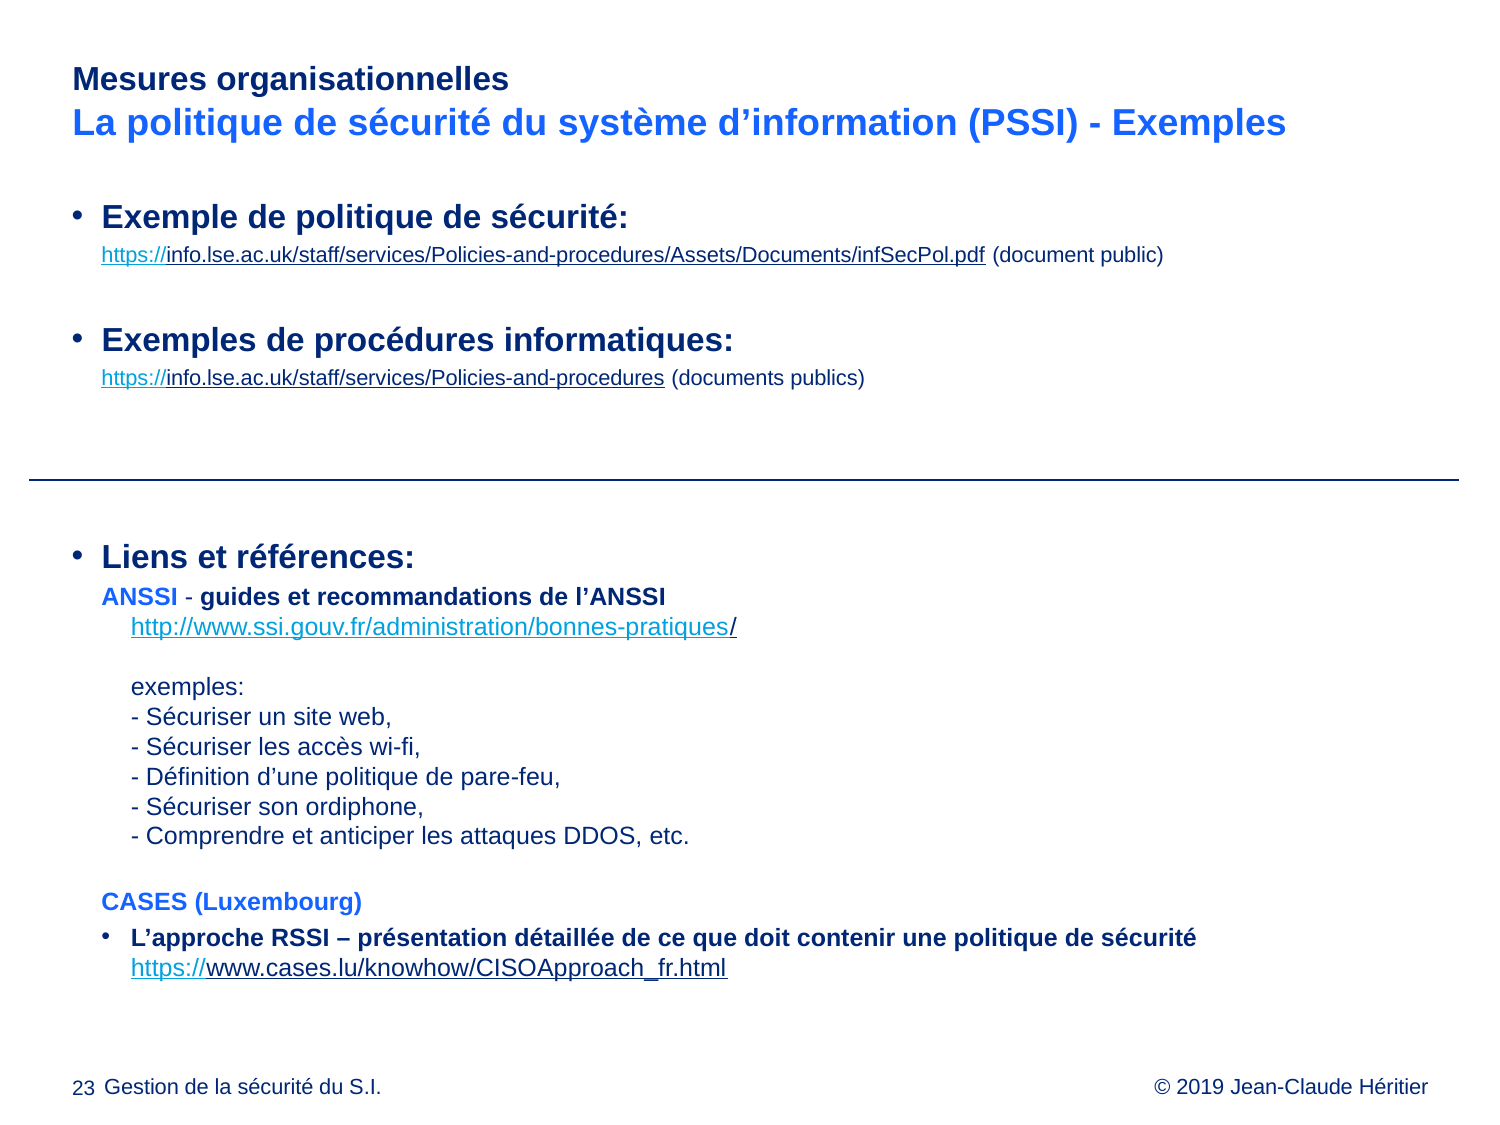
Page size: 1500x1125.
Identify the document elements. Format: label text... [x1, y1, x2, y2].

title Mesures organisationnelles La politique de sécurité du système d’information (PSSI) - Exemples [66, 57, 1449, 162]
list Exemple de politique de sécurité: https://info.lse.ac.uk/staff/services/Policies-and-procedures/Assets/Documents/infSecPol.pdf (document public) Exemples de procédures informatiques: https://info.lse.ac.uk/staff/services/Policies-and-procedures (documents publics) Liens et références: ANSSI - guides et recommandations de l’ANSSI http://www.ssi.gouv.fr/administration/bonnes-pratiques/ exemples: - Sécuriser un site web, - Sécuriser les accès wi-fi, - Définition d’une politique de pare-feu, - Sécuriser son ordiphone, - Comprendre et anticiper les attaques DDOS, etc. CASES (Luxembourg) L’approche RSSI – présentation détaillée de ce que doit contenir une politique de sécurité https://www.cases.lu/knowhow/CISOApproach_fr.html [66, 489, 1449, 1052]
list Exemple de politique de sécurité: https://info.lse.ac.uk/staff/services/Policies-and-procedures/Assets/Documents/infSecPol.pdf (document public) Exemples de procédures informatiques: https://info.lse.ac.uk/staff/services/Policies-and-procedures (documents publics) Liens et références: ANSSI - guides et recommandations de l’ANSSI http://www.ssi.gouv.fr/administration/bonnes-pratiques/ exemples: - Sécuriser un site web, - Sécuriser les accès wi-fi, - Définition d’une politique de pare-feu, - Sécuriser son ordiphone, - Comprendre et anticiper les attaques DDOS, etc. CASES (Luxembourg) L’approche RSSI – présentation détaillée de ce que doit contenir une politique de sécurité https://www.cases.lu/knowhow/CISOApproach_fr.html [66, 195, 1449, 479]
